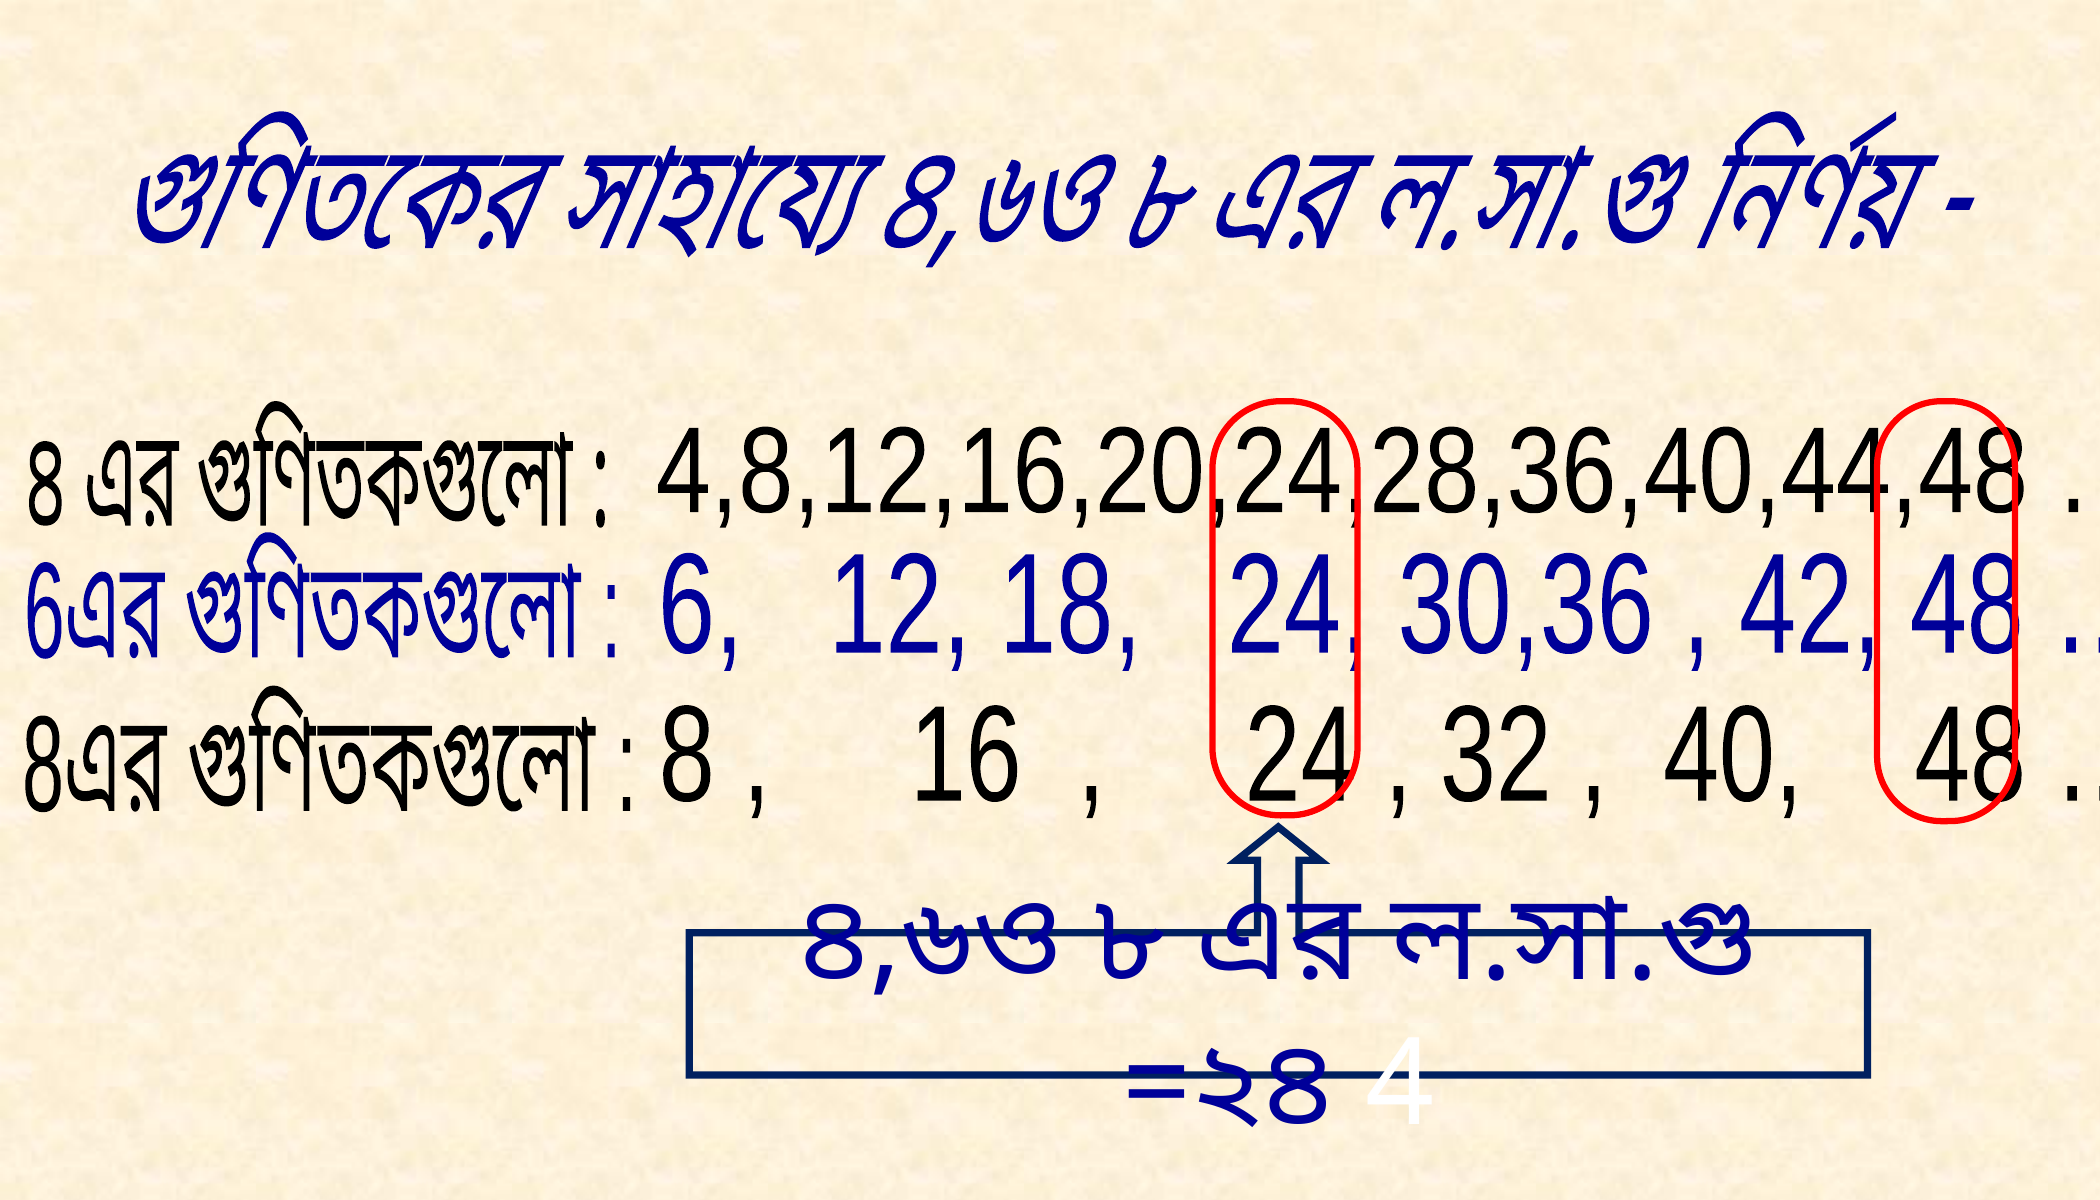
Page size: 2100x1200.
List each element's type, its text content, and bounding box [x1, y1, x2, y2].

picture [0, 0, 2100, 1200]
text_box [1211, 400, 1359, 817]
text_box [1876, 400, 2016, 823]
text_box ৪,৬ও ৮ এর ল.সা.গু =২৪ 4 [688, 825, 1869, 1077]
